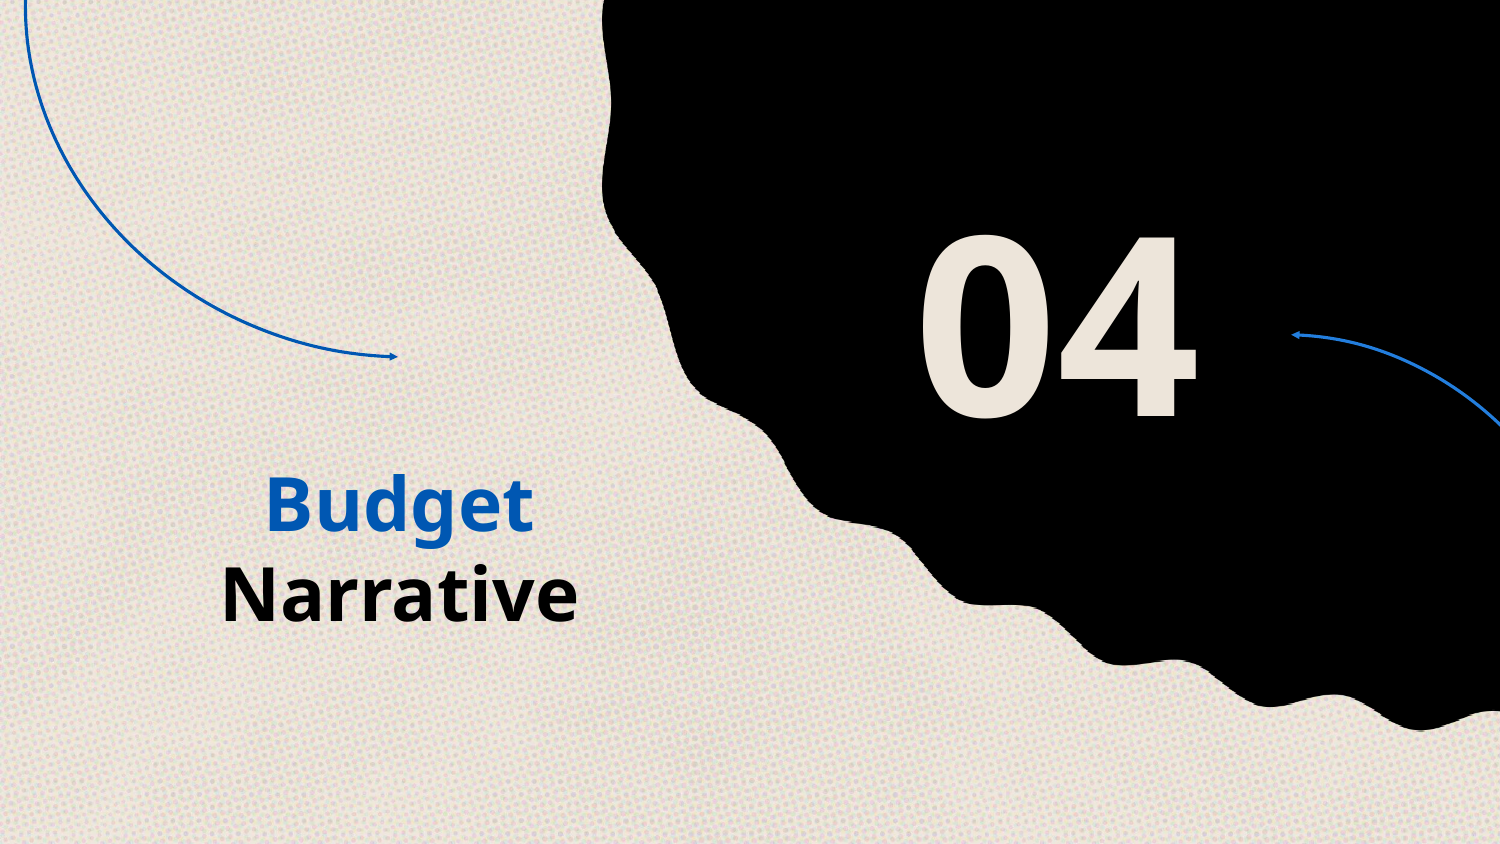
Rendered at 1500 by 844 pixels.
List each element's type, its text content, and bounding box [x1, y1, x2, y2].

title 04 [841, 177, 1274, 467]
picture [0, 0, 1500, 844]
title Budget Narrative [126, 477, 693, 616]
